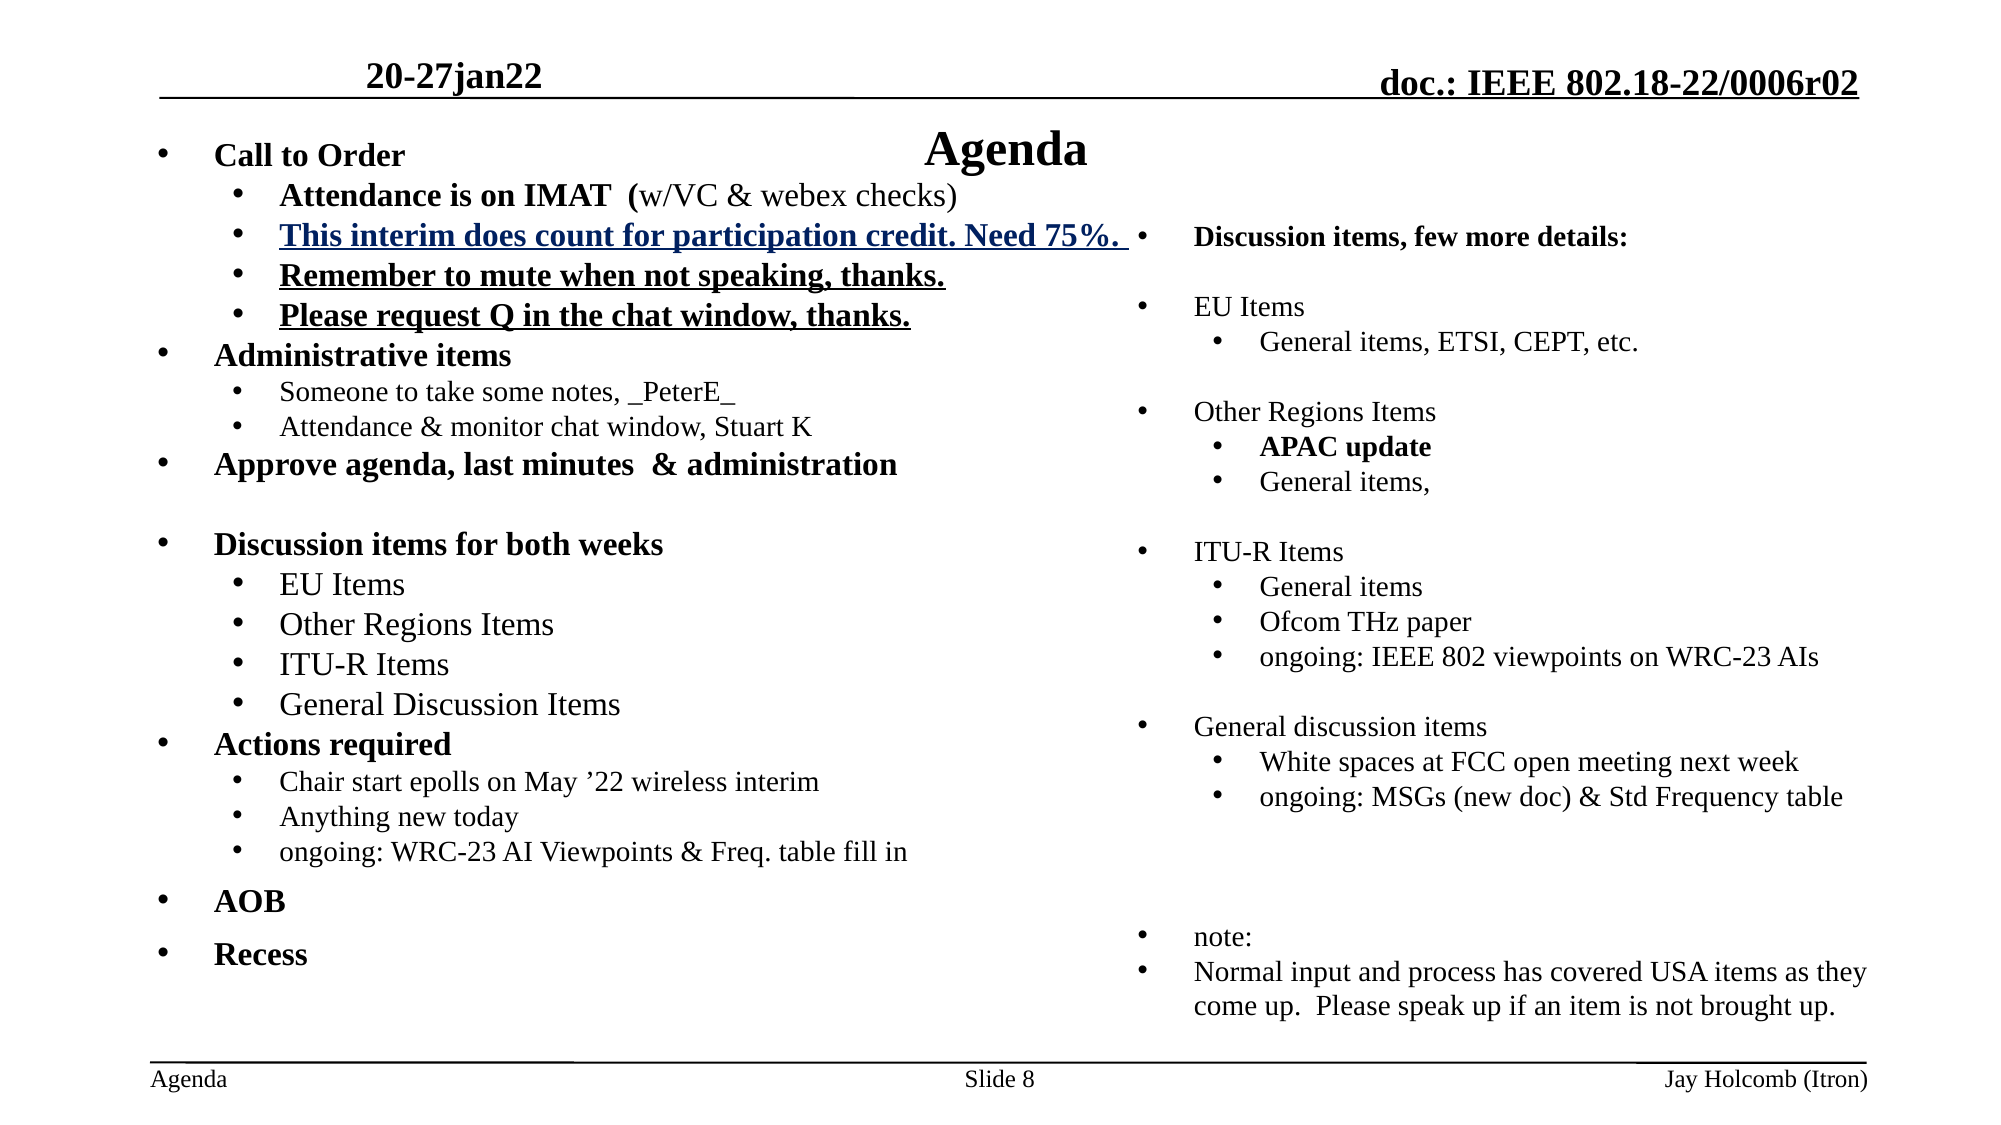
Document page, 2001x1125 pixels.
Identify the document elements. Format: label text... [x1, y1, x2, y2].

slide_number Slide 8 [933, 1063, 1067, 1123]
title Agenda [368, 95, 1644, 125]
text_box Discussion items, few more details: EU Items General items, ETSI, CEPT, etc. Other Regions Items APAC update General items, ITU-R Items General items Ofcom THz paper ongoing: IEEE 802 viewpoints on WRC-23 AIs General discussion items White spaces at FCC open meeting next week ongoing: MSGs (new doc) & Std Frequency table note: Normal input and process has covered USA items as they come up. Please speak up if an item is not brought up. [1122, 115, 1925, 1063]
list Call to Order Attendance is on IMAT (w/VC & webex checks) This interim does count for participation credit. Need 75%. Remember to mute when not speaking, thanks. Please request Q in the chat window, thanks. Administrative items Someone to take some notes, _PeterE_ Attendance & monitor chat window, Stuart K Approve agenda, last minutes & administration Discussion items for both weeks EU Items Other Regions Items ITU-R Items General Discussion Items Actions required Chair start epolls on May ’22 wireless interim Anything new today ongoing: WRC-23 AI Viewpoints & Freq. table fill in AOB Recess [141, 125, 1122, 1063]
footer Jay Holcomb (Itron) [1171, 1063, 1869, 1093]
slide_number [365, 45, 727, 97]
